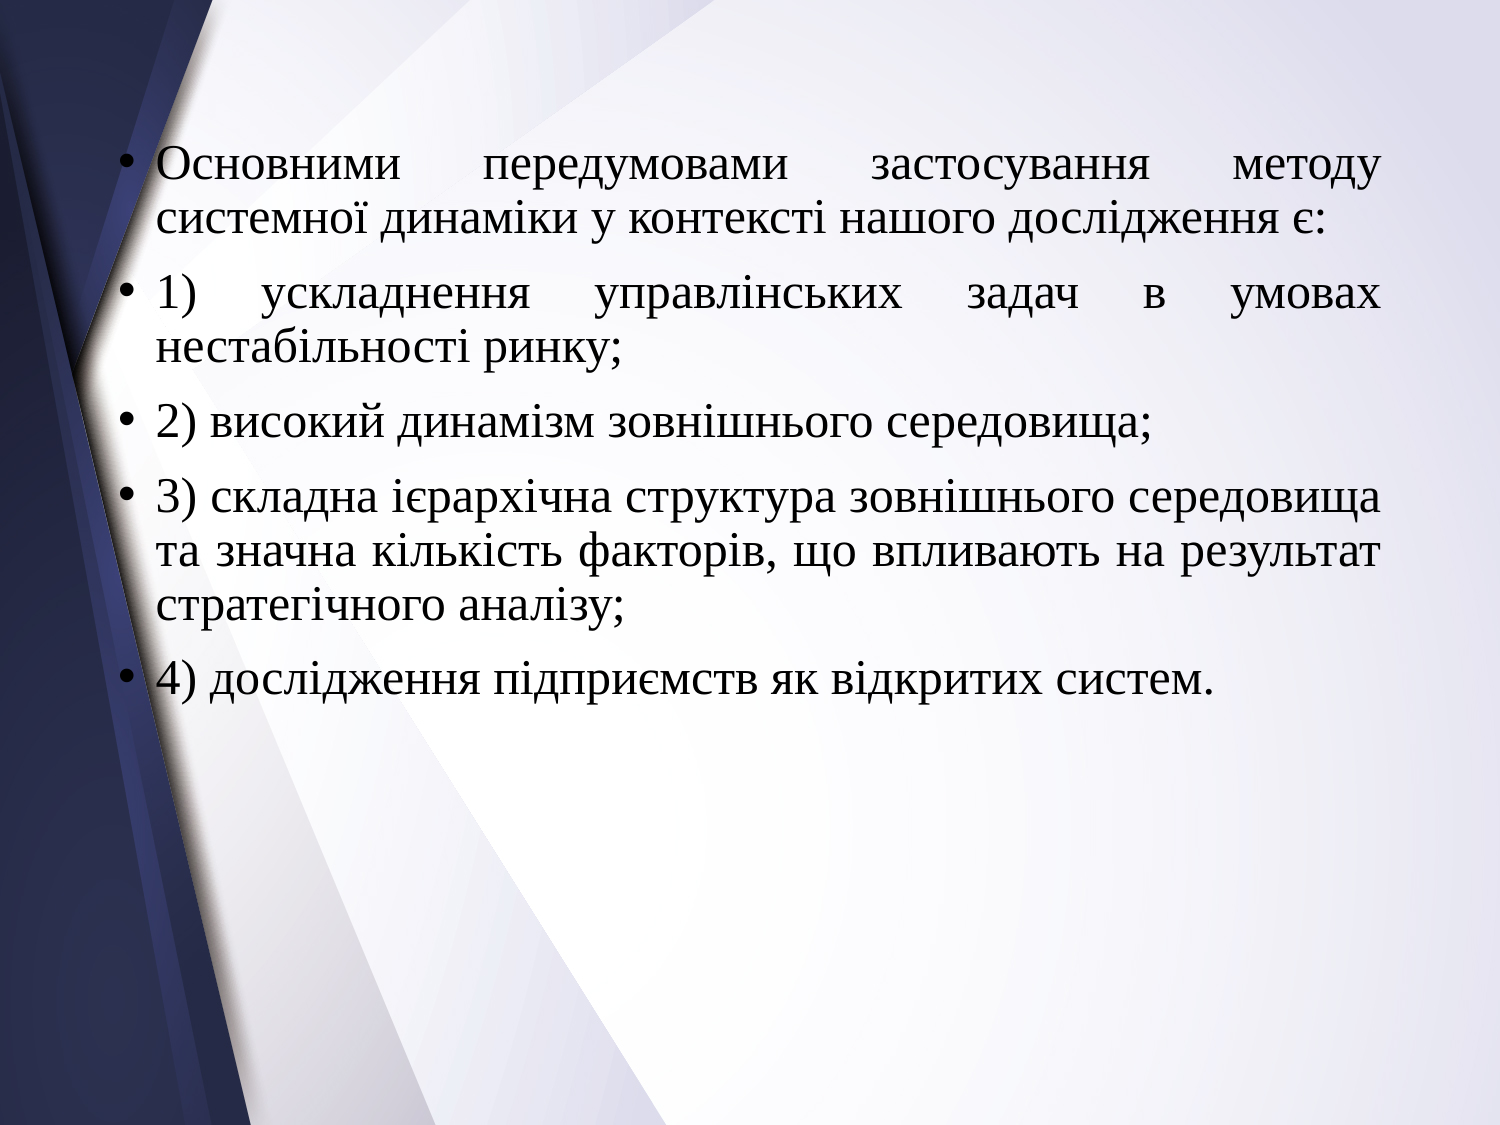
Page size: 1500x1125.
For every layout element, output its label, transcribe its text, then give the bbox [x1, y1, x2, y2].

picture [0, 0, 1500, 1125]
list Основними передумовами застосування методу системної динаміки у контексті нашого дослідження є: 1) ускладнення управлінських задач в умовах нестабільності ринку; 2) високий динамізм зовнішнього середовища; 3) складна ієрархічна структура зовнішнього середовища та значна кількість факторів, що впливають на результат стратегічного аналізу; 4) дослідження підприємств як відкритих систем. [103, 128, 1397, 856]
